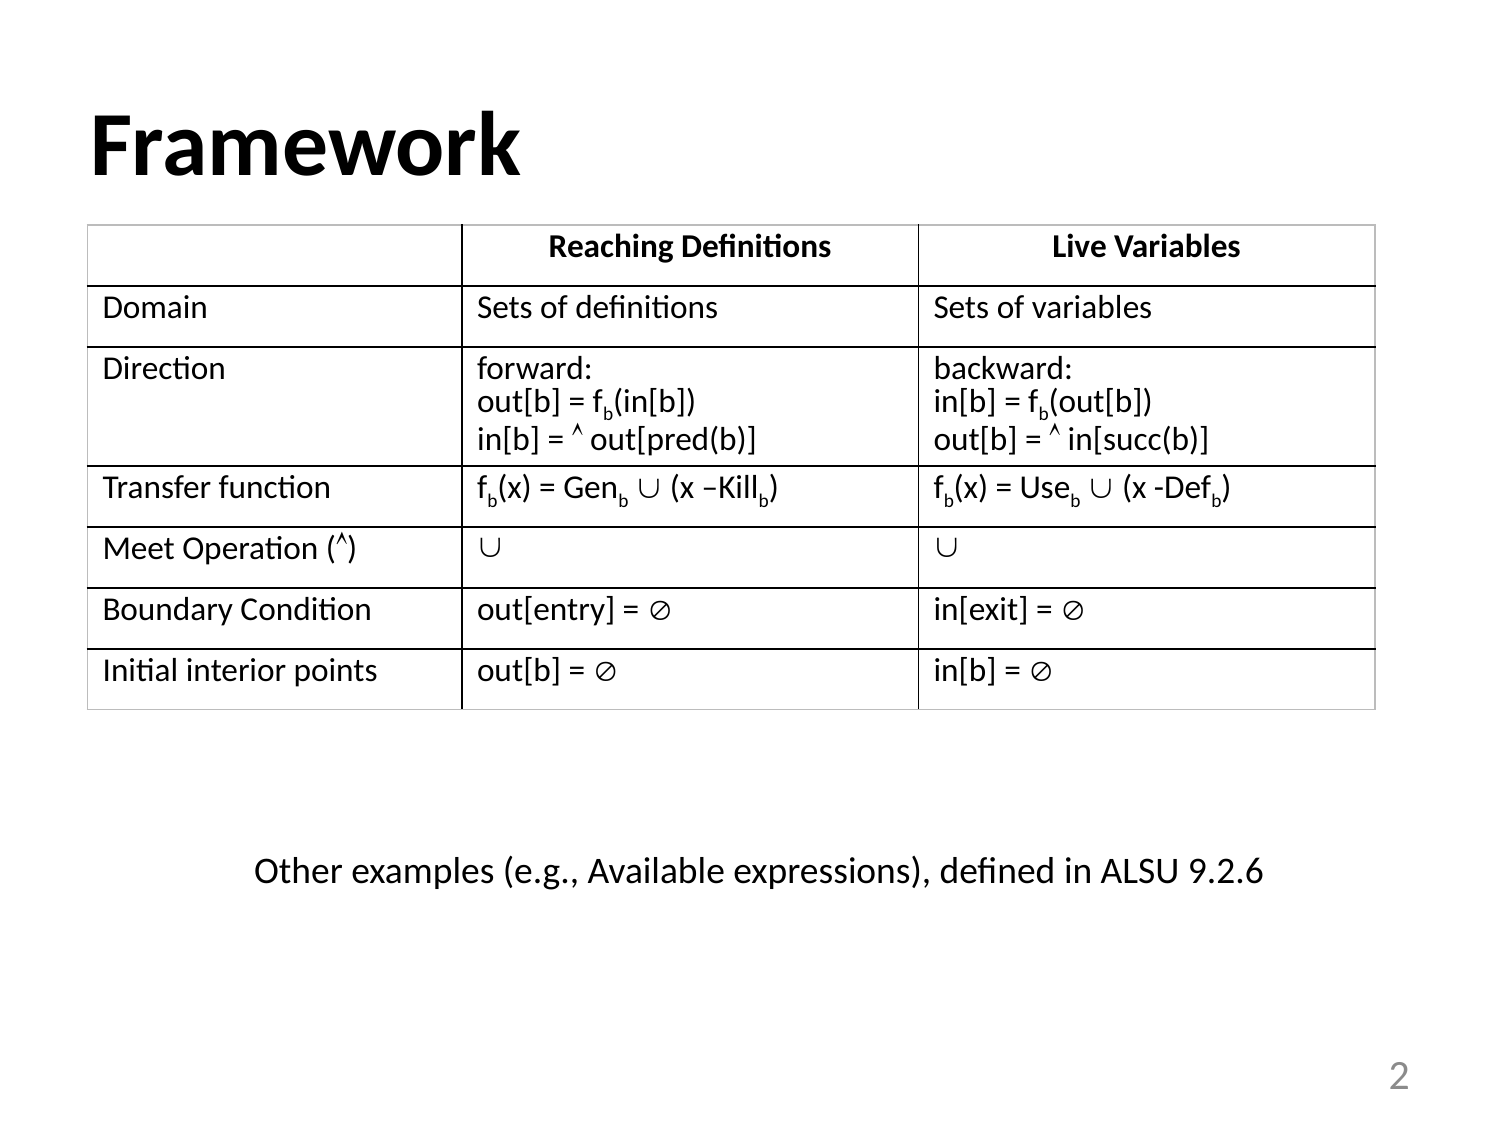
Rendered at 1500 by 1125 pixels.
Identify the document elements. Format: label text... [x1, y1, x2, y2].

table_cell Boundary Condition [88, 589, 461, 648]
table_cell backward: in[b] = fb(out[b]) out[b] =  in[succ(b)] [919, 348, 1374, 465]
table_cell Sets of variables [919, 287, 1374, 346]
table_cell  [919, 528, 1374, 587]
text_box Other examples (e.g., Available expressions), defined in ALSU 9.2.6 [239, 838, 1280, 899]
table_cell Meet Operation () [88, 528, 461, 587]
table_cell fb(x) = Genb  (x –Killb) [463, 467, 918, 526]
slide_number 2 [1074, 1042, 1425, 1103]
table_cell in[exit] =  [919, 589, 1374, 648]
table_header Live Variables [919, 226, 1374, 285]
title Framework [75, 45, 1425, 233]
table_cell in[b] =  [919, 650, 1374, 709]
table_cell Initial interior points [88, 650, 461, 709]
table_cell Transfer function [88, 467, 461, 526]
table_cell Direction [88, 348, 461, 465]
table_cell Domain [88, 287, 461, 346]
table_cell fb(x) = Useb  (x -Defb) [919, 467, 1374, 526]
table_cell out[entry] =  [463, 589, 918, 648]
table_header Reaching Definitions [463, 226, 918, 285]
table_cell Sets of definitions [463, 287, 918, 346]
table_header [88, 226, 461, 285]
table_cell  [463, 528, 918, 587]
table_cell forward: out[b] = fb(in[b]) in[b] =  out[pred(b)] [463, 348, 918, 465]
table_cell out[b] =  [463, 650, 918, 709]
